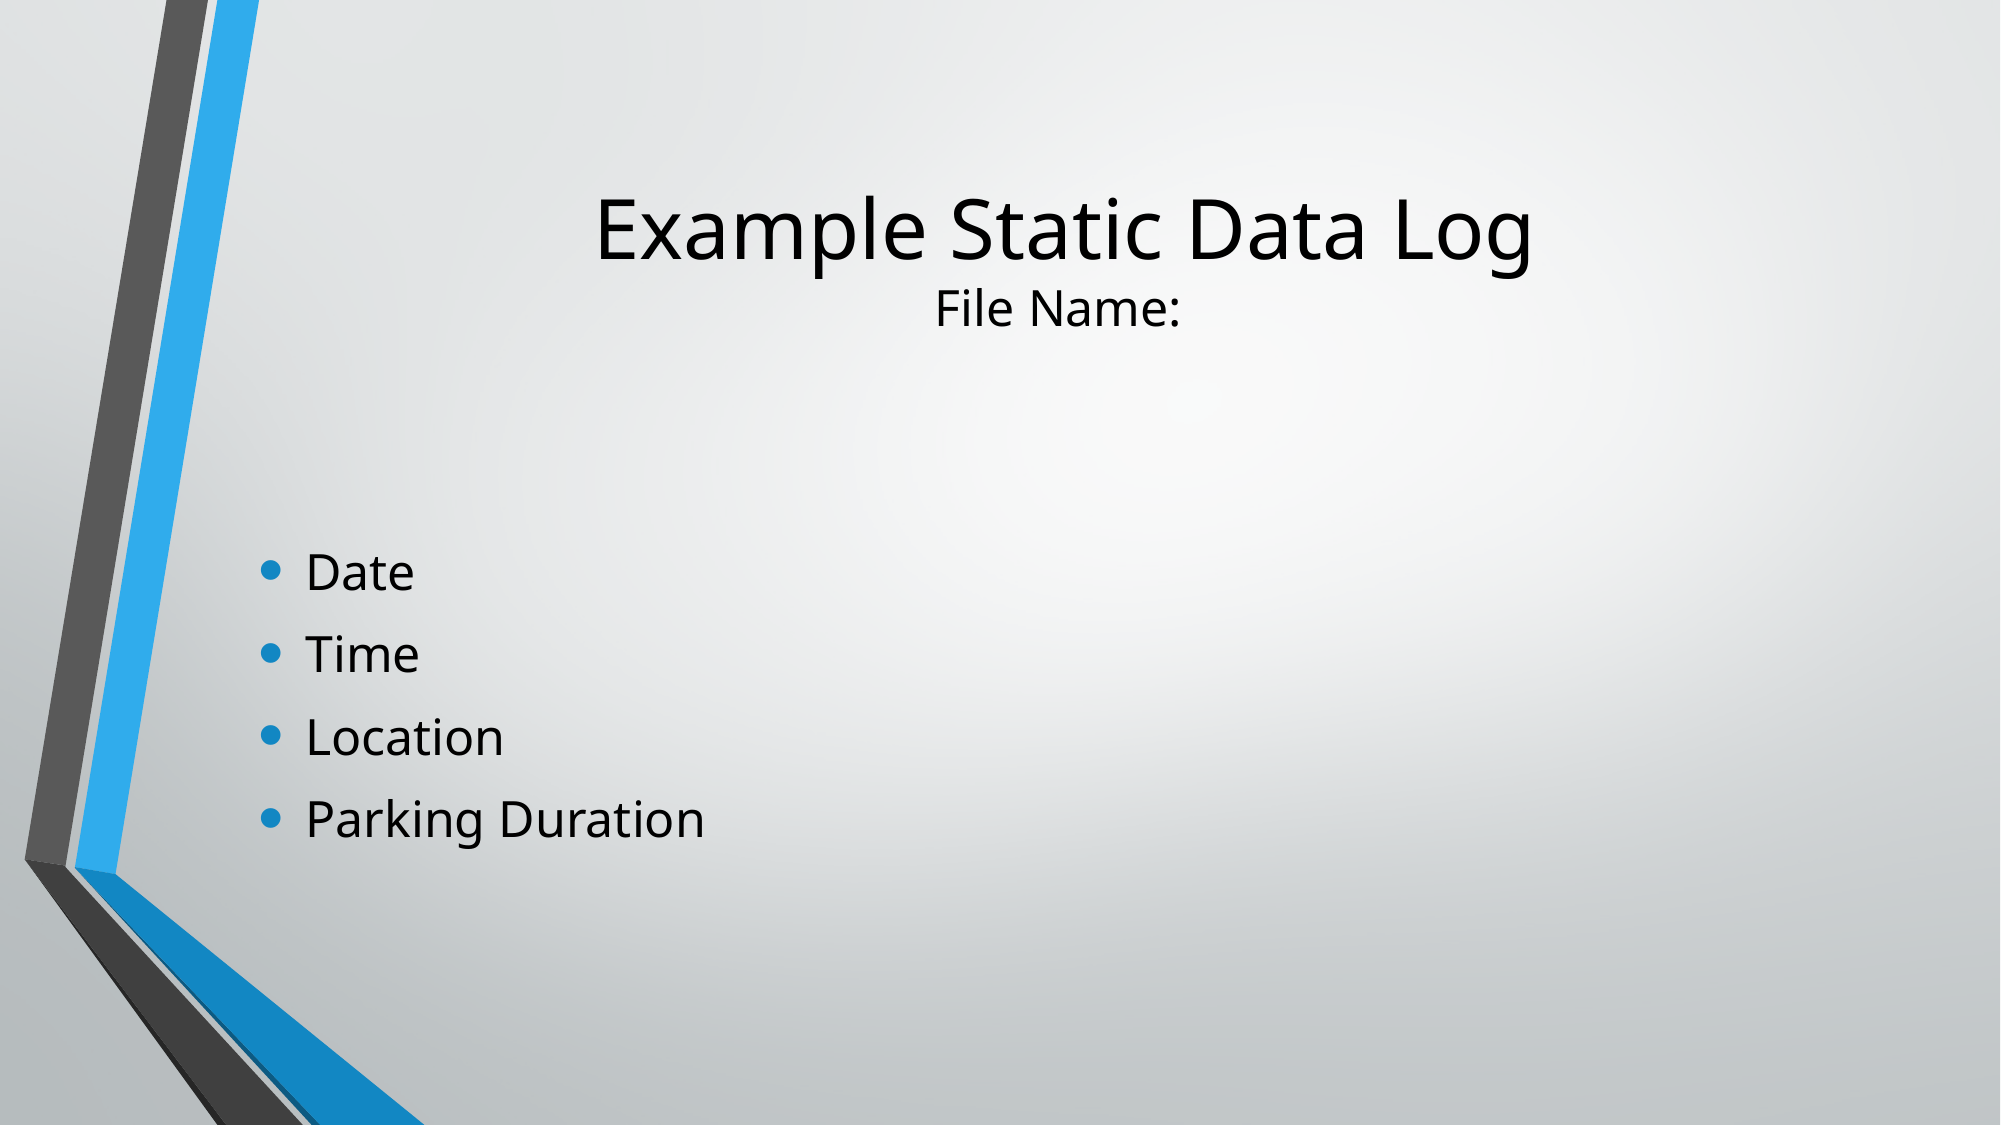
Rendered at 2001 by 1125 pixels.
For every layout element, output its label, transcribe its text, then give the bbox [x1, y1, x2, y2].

title Example Static Data Log File Name: [243, 112, 1887, 400]
list Date Time Location Parking Duration [243, 437, 1887, 950]
